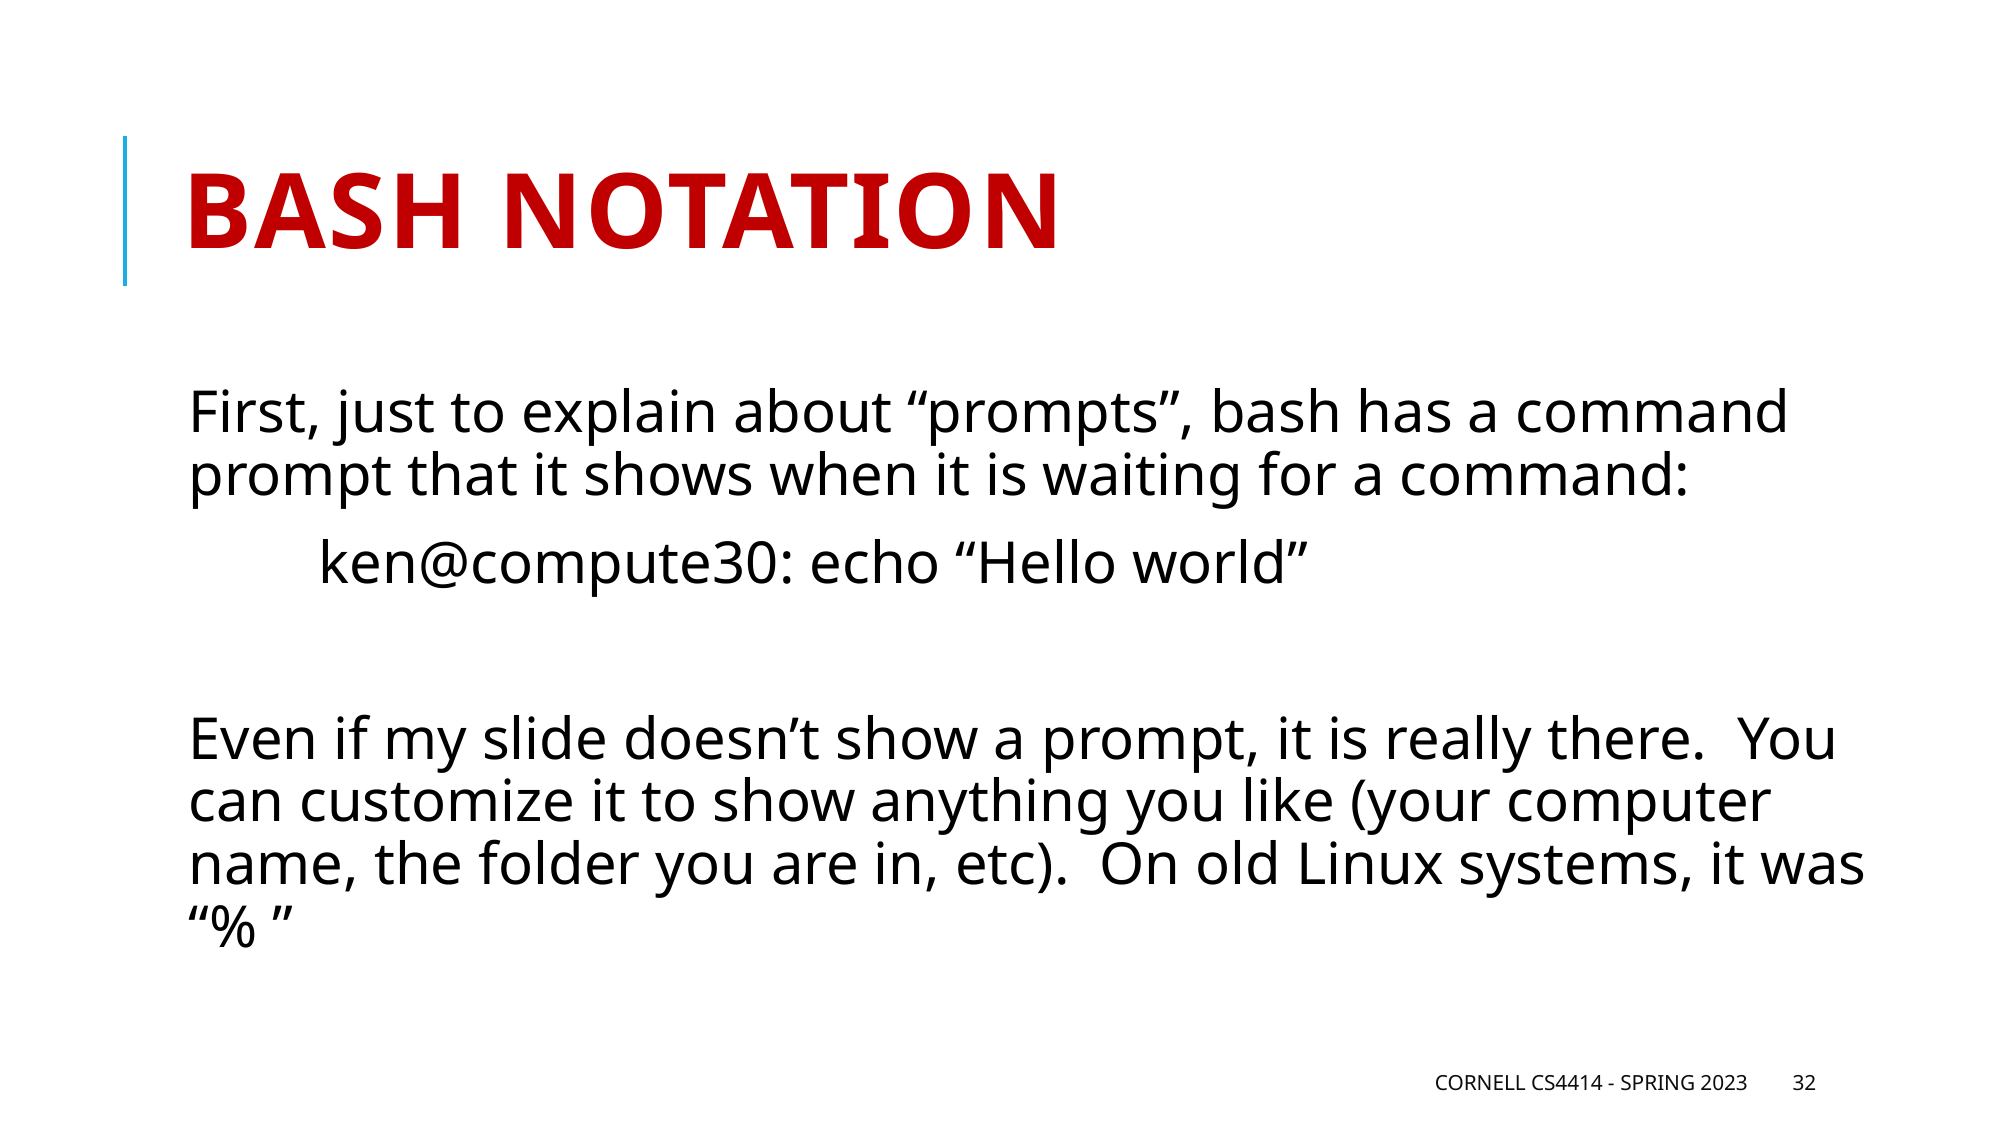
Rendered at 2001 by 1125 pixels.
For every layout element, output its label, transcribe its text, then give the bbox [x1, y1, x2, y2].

slide_number 32 [1777, 1061, 1938, 1107]
footer Cornell CS4414 - Spring 2023 [794, 1061, 1763, 1107]
list First, just to explain about “prompts”, bash has a command prompt that it shows when it is waiting for a command: ken@compute30: echo “Hello world” Even if my slide doesn’t show a prompt, it is really there. You can customize it to show anything you like (your computer name, the folder you are in, etc). On old Linux systems, it was “% ” [168, 375, 1914, 1035]
title Bash notation [168, 96, 1914, 342]
